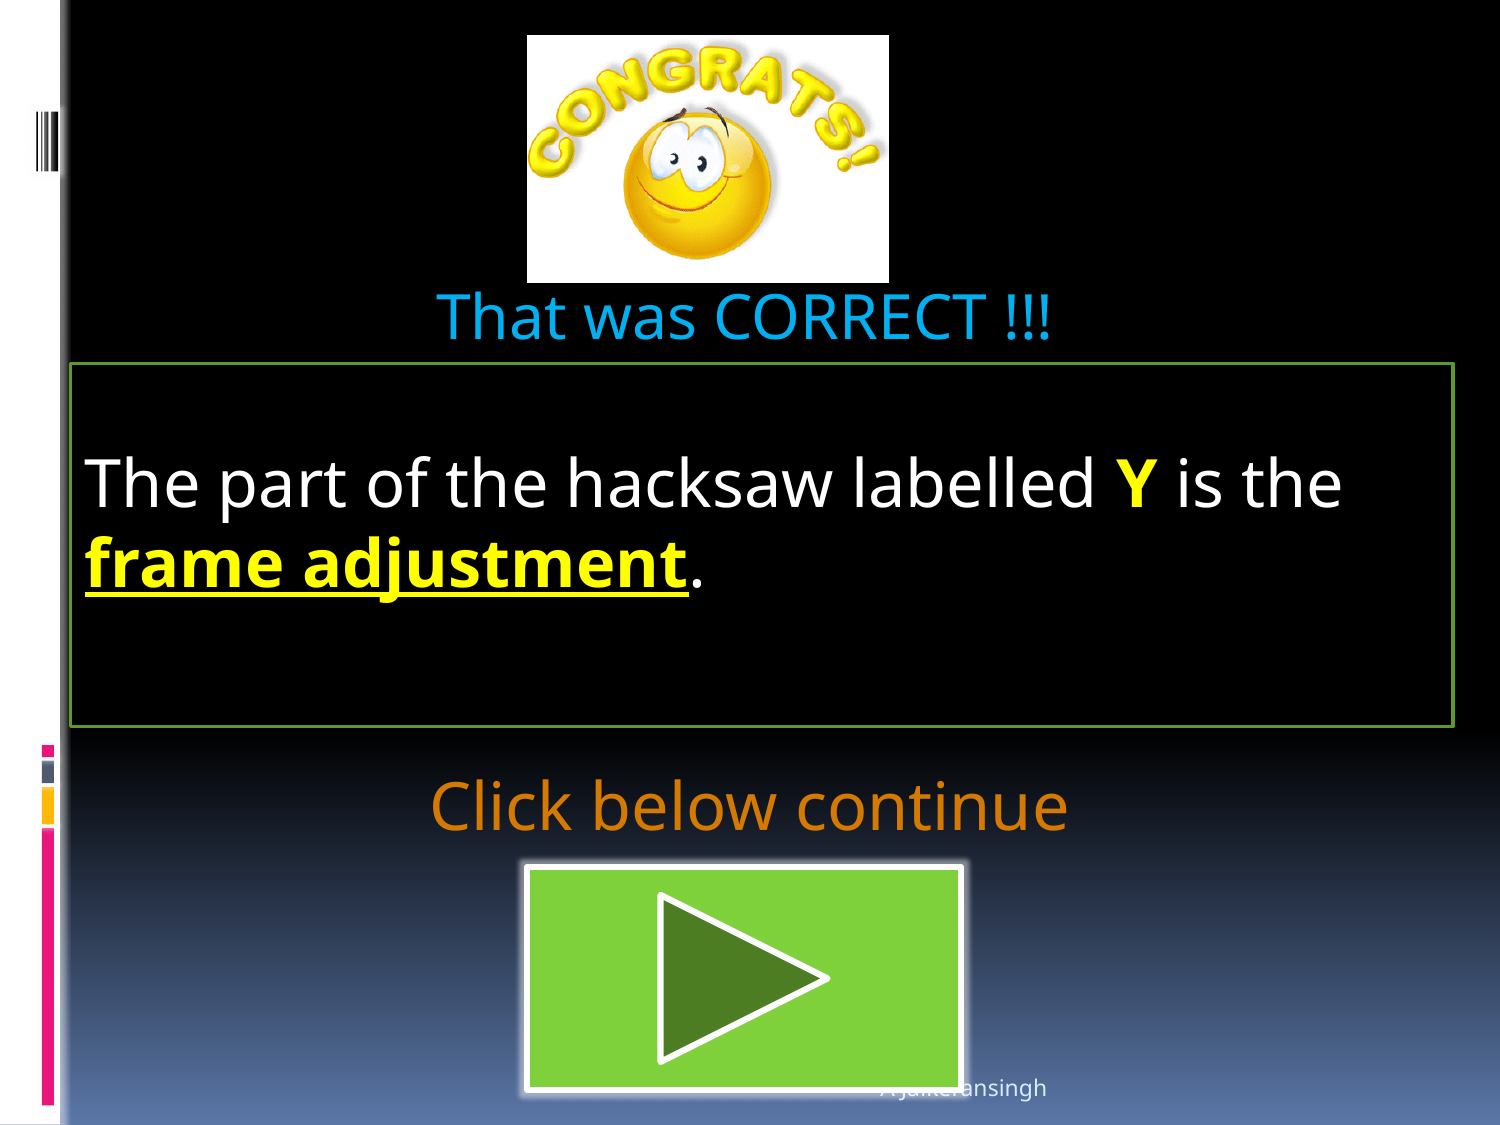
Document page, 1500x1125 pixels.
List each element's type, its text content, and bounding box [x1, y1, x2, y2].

text_box The part of the hacksaw labelled Y is the frame adjustment. [70, 433, 1442, 654]
list That was CORRECT !!! [410, 269, 1261, 362]
text_box Click below continue [0, 492, 1500, 1125]
text_box [524, 864, 964, 1052]
picture [526, 34, 889, 284]
footer A Jaikeransingh [150, 1052, 1063, 1113]
text_box [69, 362, 1455, 728]
